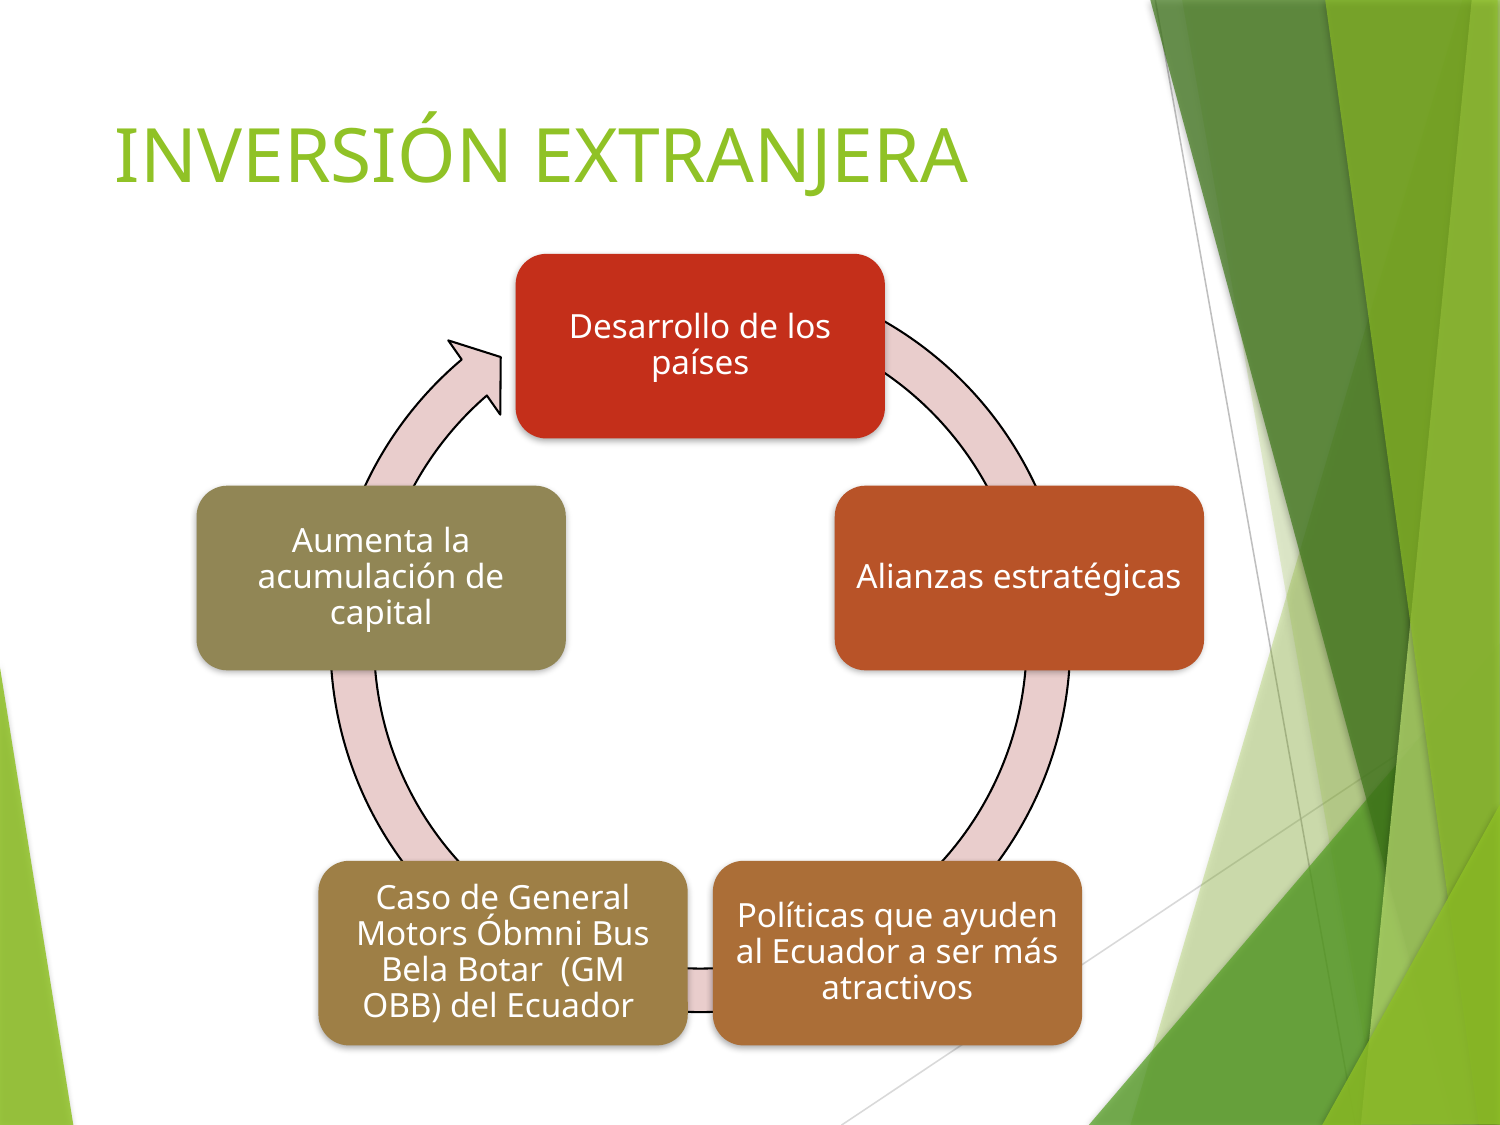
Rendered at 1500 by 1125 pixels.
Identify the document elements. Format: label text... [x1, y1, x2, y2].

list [37, 252, 1364, 1047]
title INVERSIÓN EXTRANJERA [99, 99, 1142, 252]
